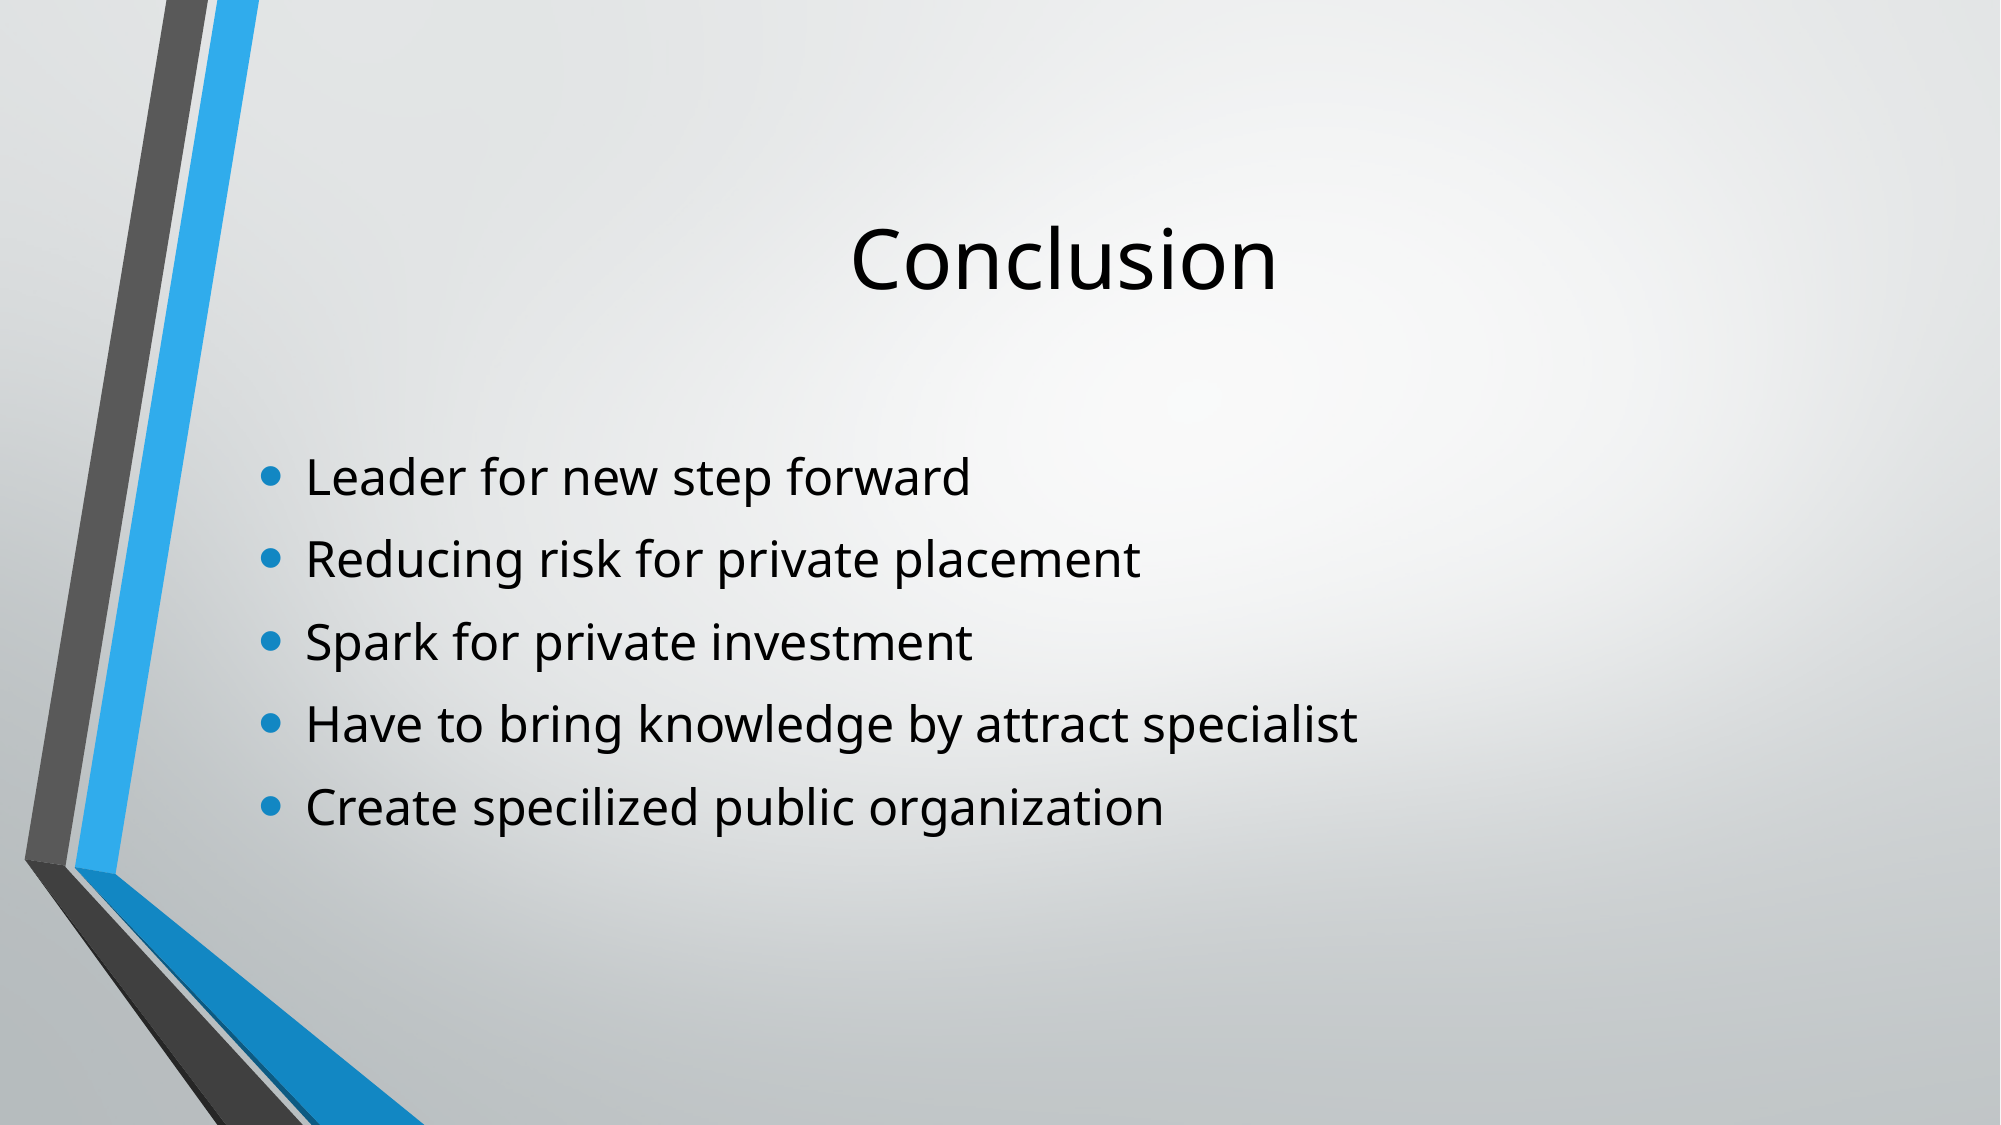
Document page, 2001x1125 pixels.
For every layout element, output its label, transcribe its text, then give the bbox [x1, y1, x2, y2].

list Leader for new step forward Reducing risk for private placement Spark for private investment Have to bring knowledge by attract specialist Create specilized public organization [243, 437, 1887, 950]
title Conclusion [243, 112, 1887, 400]
